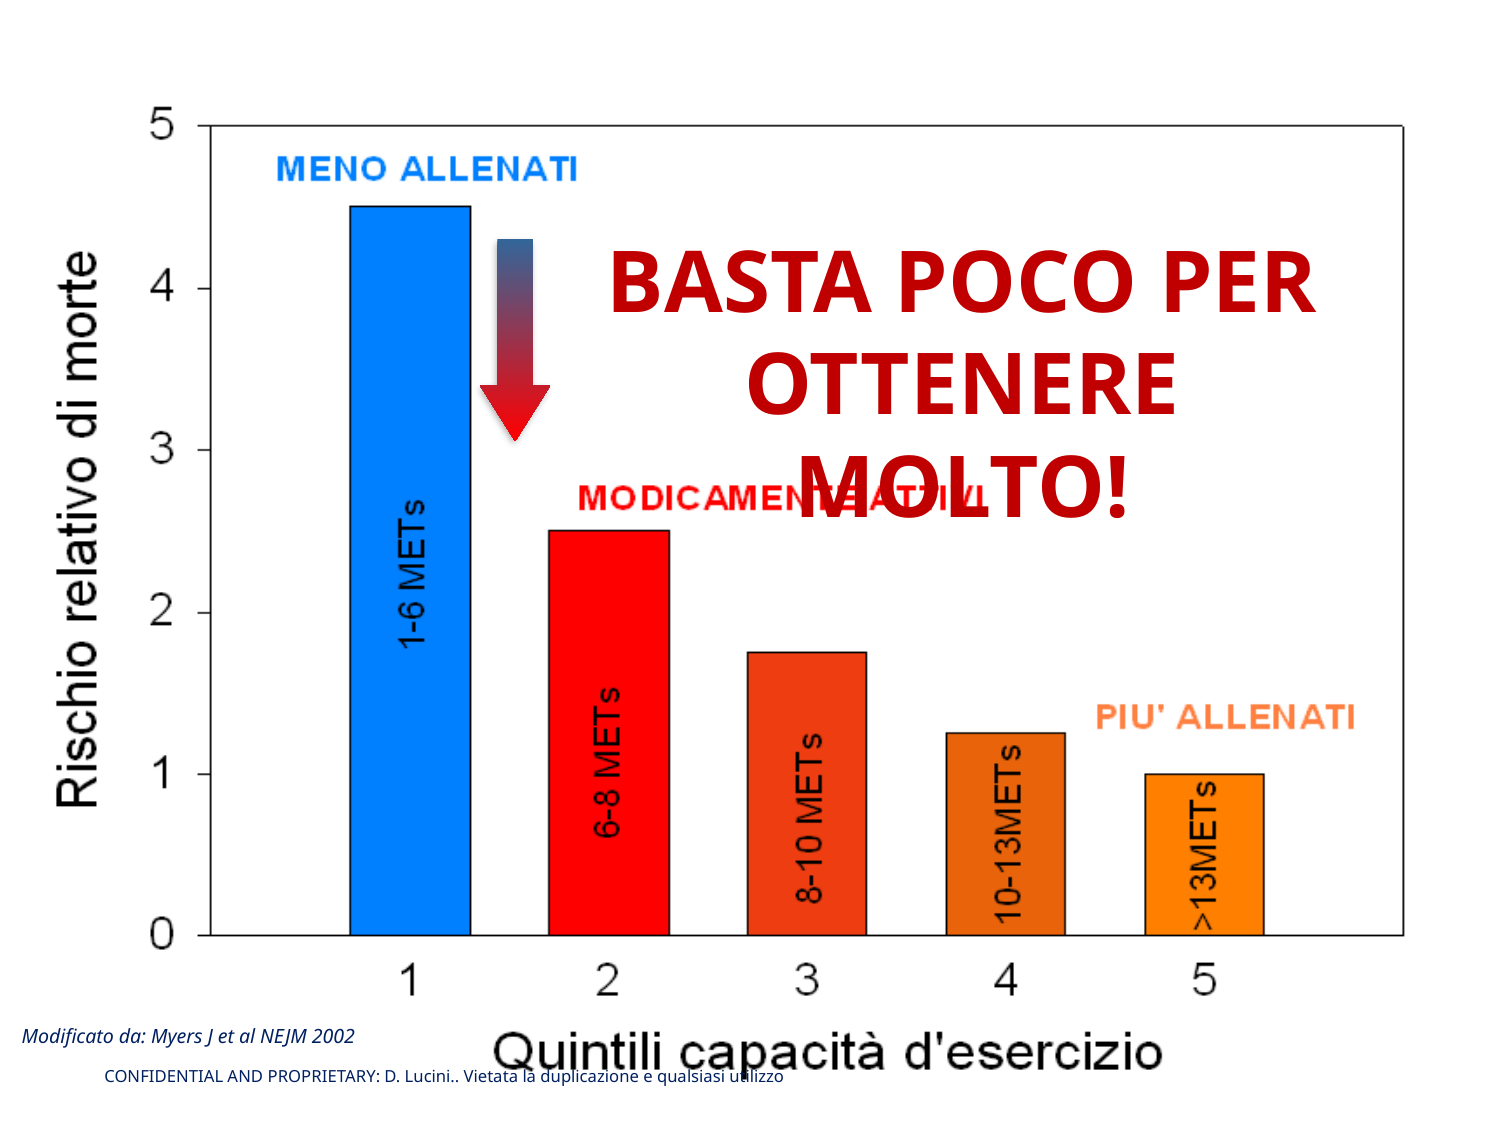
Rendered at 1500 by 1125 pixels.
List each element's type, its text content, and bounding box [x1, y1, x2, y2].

picture [48, 94, 1429, 1093]
text_box Modificato da: Myers J et al NEJM 2002 [7, 955, 48, 1055]
text_box CONFIDENTIAL AND PROPRIETARY: D. Lucini.. Vietata la duplicazione e qualsiasi utilizzo [87, 1057, 1500, 1095]
